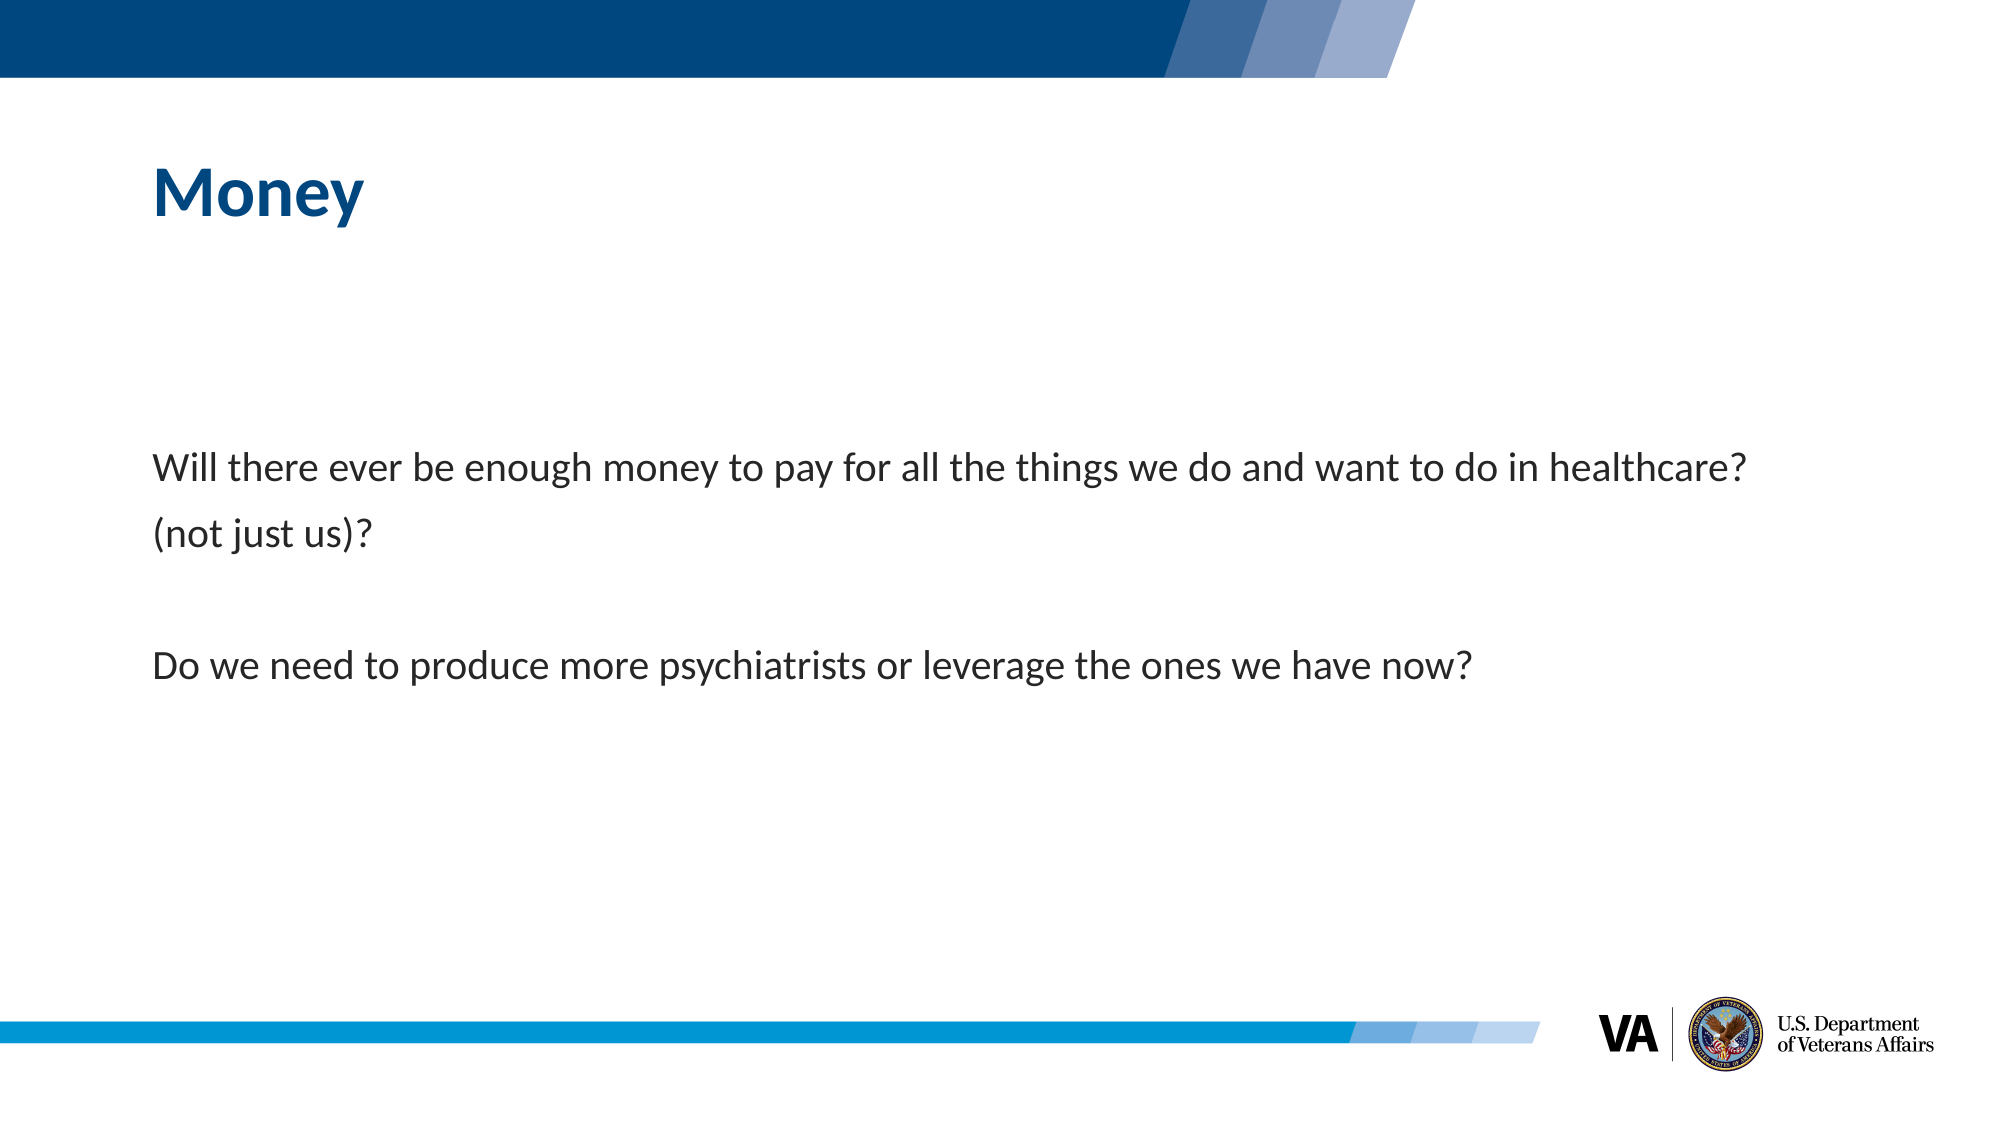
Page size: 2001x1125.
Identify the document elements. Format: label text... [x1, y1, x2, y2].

list Will there ever be enough money to pay for all the things we do and want to do in healthcare? (not just us)? Do we need to produce more psychiatrists or leverage the ones we have now? [137, 301, 1863, 947]
picture [0, 0, 2001, 1125]
title Money [137, 106, 1863, 279]
